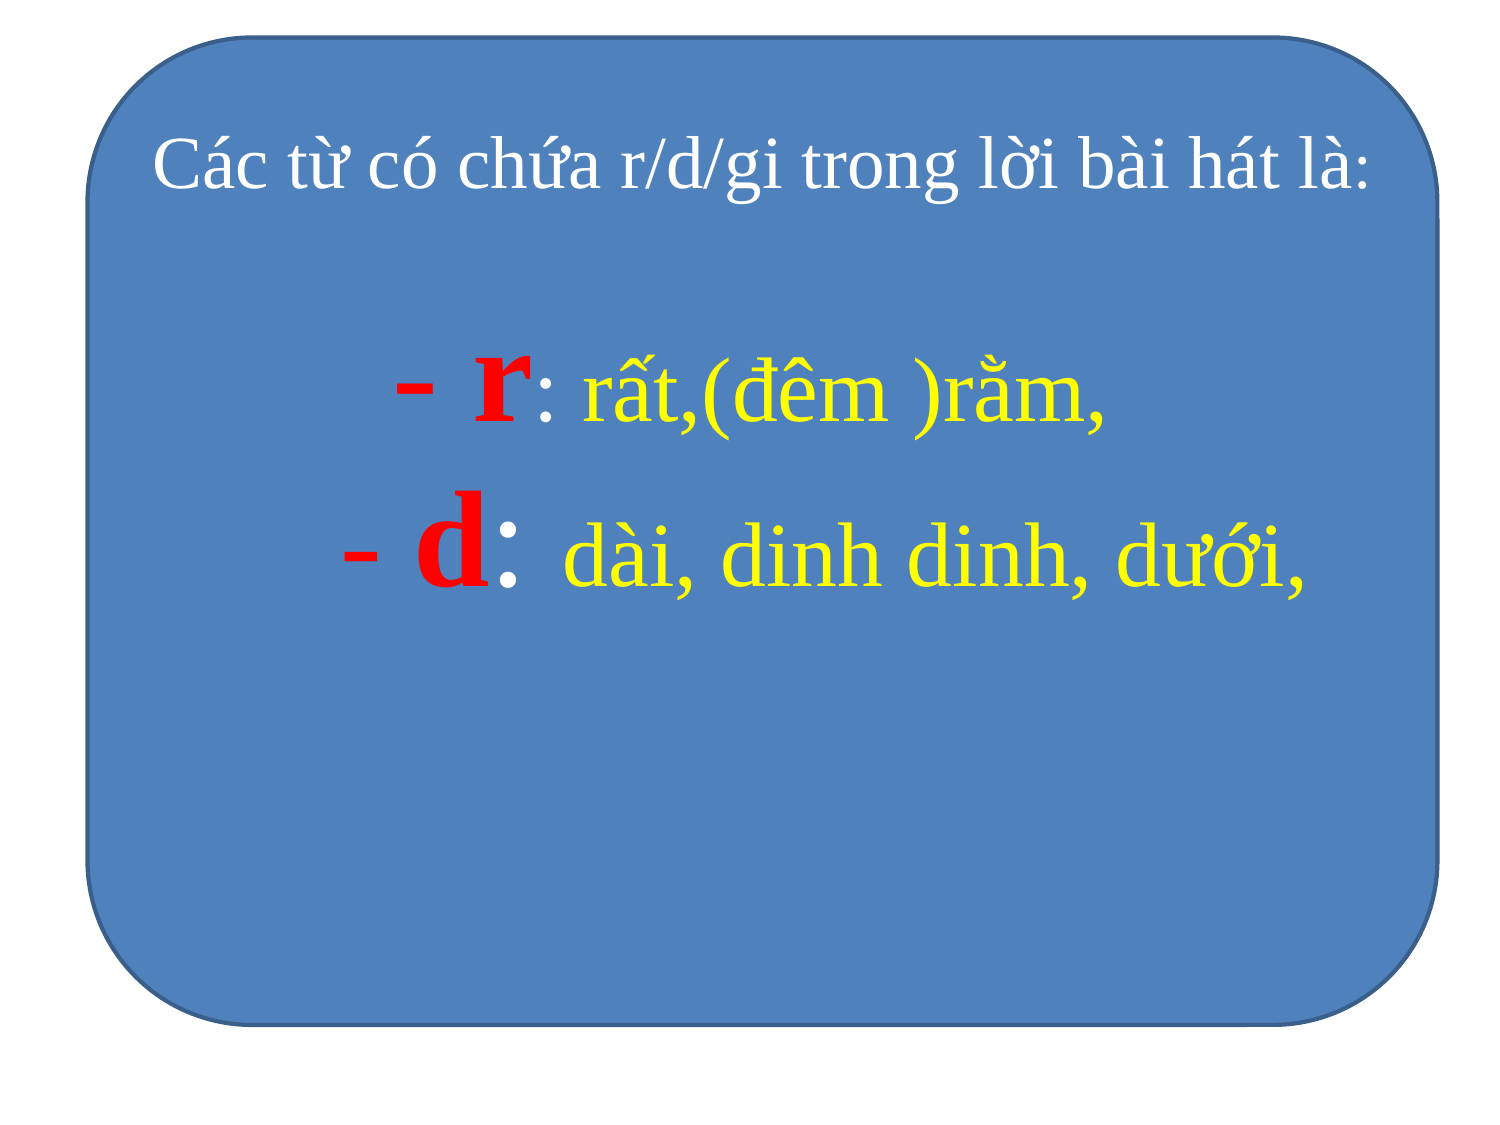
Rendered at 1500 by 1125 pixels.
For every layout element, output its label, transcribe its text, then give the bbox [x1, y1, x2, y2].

text_box Các từ có chứa r/d/gi trong lời bài hát là: - r: rất,(đêm )rằm, - d: dài, dinh dinh, dưới, [85, 35, 1440, 1028]
